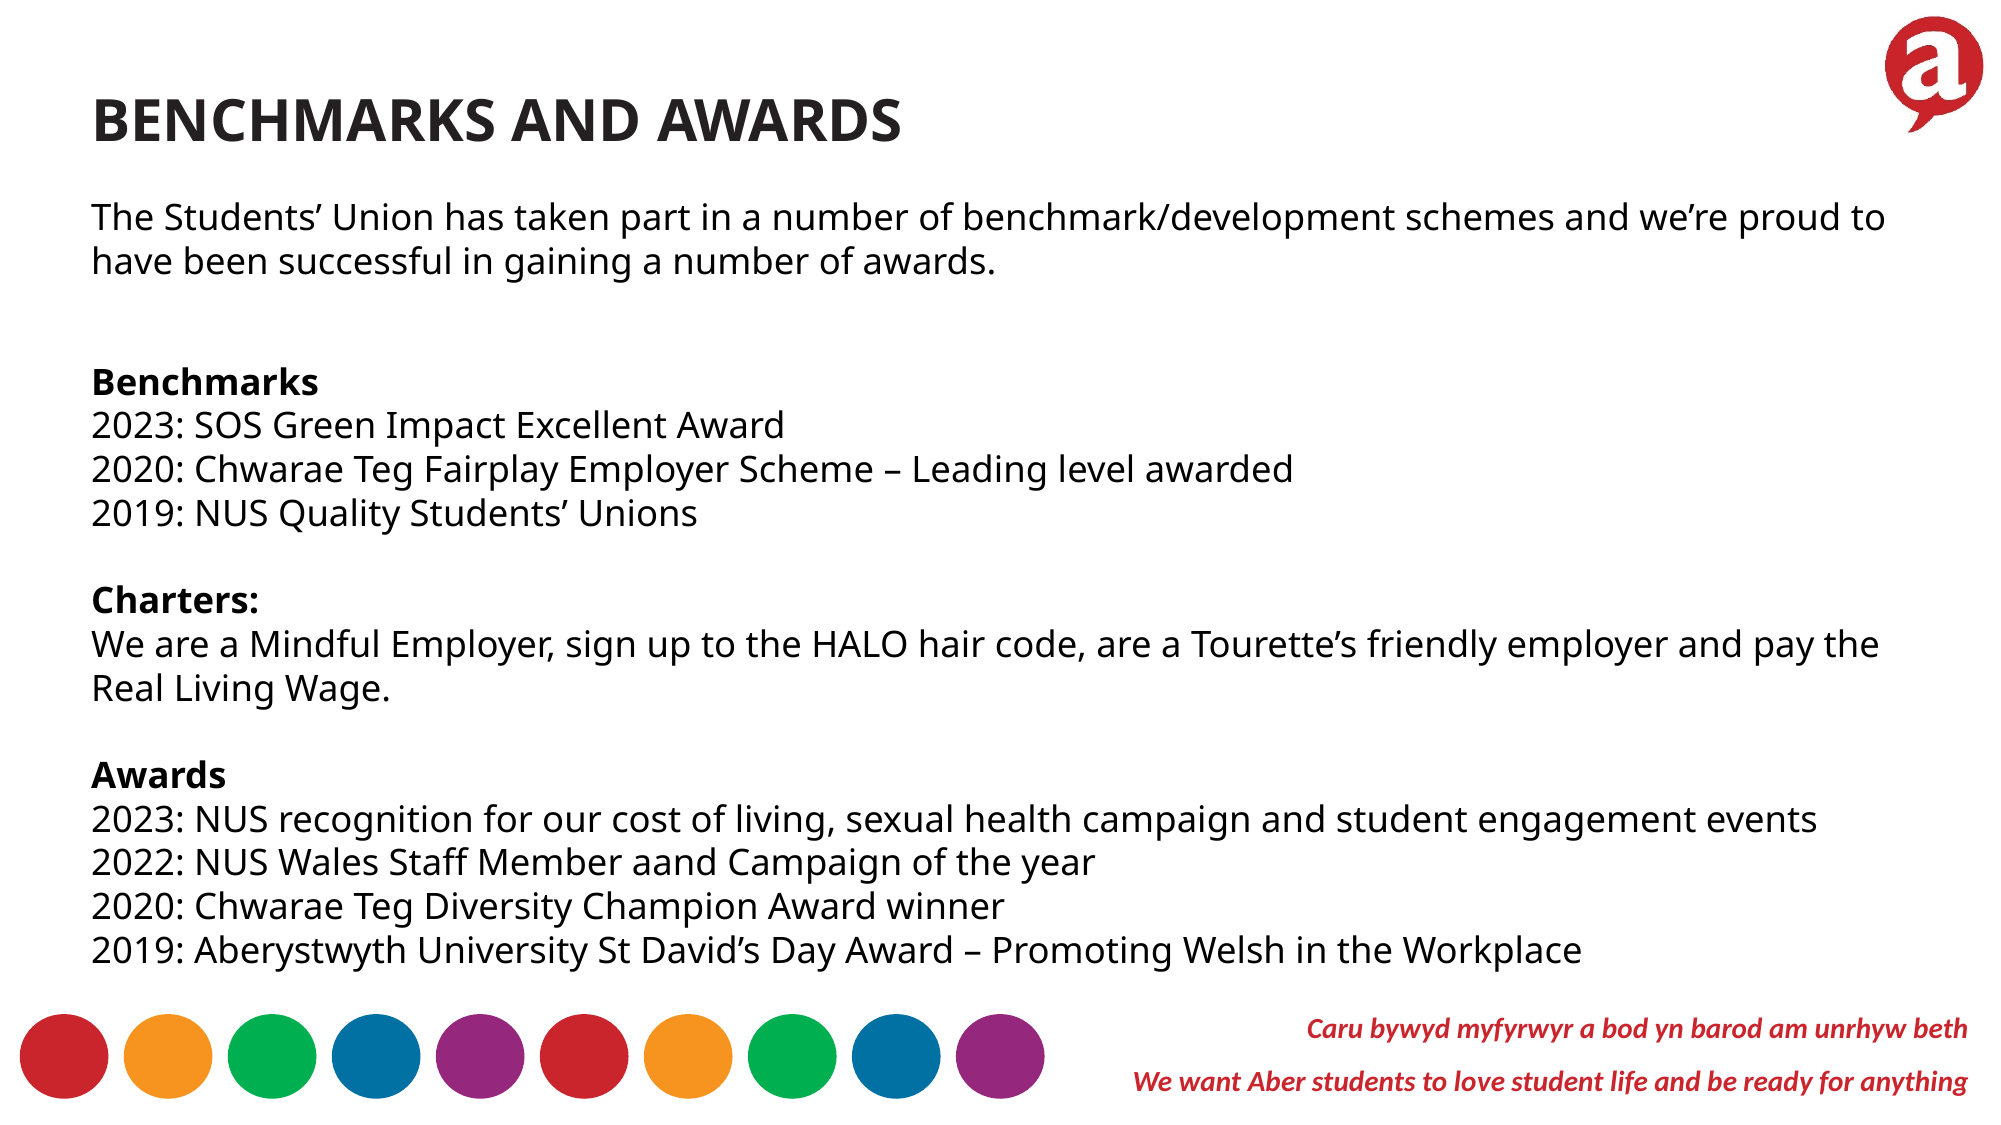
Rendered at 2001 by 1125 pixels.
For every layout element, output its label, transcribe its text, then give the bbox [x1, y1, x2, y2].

text_box Benchmarks 2023: SOS Green Impact Excellent Award 2020: Chwarae Teg Fairplay Employer Scheme – Leading level awarded 2019: NUS Quality Students’ Unions Charters: We are a Mindful Employer, sign up to the HALO hair code, are a Tourette’s friendly employer and pay the Real Living Wage. Awards 2023: NUS recognition for our cost of living, sexual health campaign and student engagement events 2022: NUS Wales Staff Member aand Campaign of the year 2020: Chwarae Teg Diversity Champion Award winner 2019: Aberystwyth University St David’s Day Award – Promoting Welsh in the Workplace [76, 351, 1948, 978]
picture [1869, 0, 2000, 137]
text_box The Students’ Union has taken part in a number of benchmark/development schemes and we’re proud to have been successful in gaining a number of awards. [76, 186, 1948, 290]
text_box BENCHMARKS AND AWARDS [76, 75, 1914, 161]
